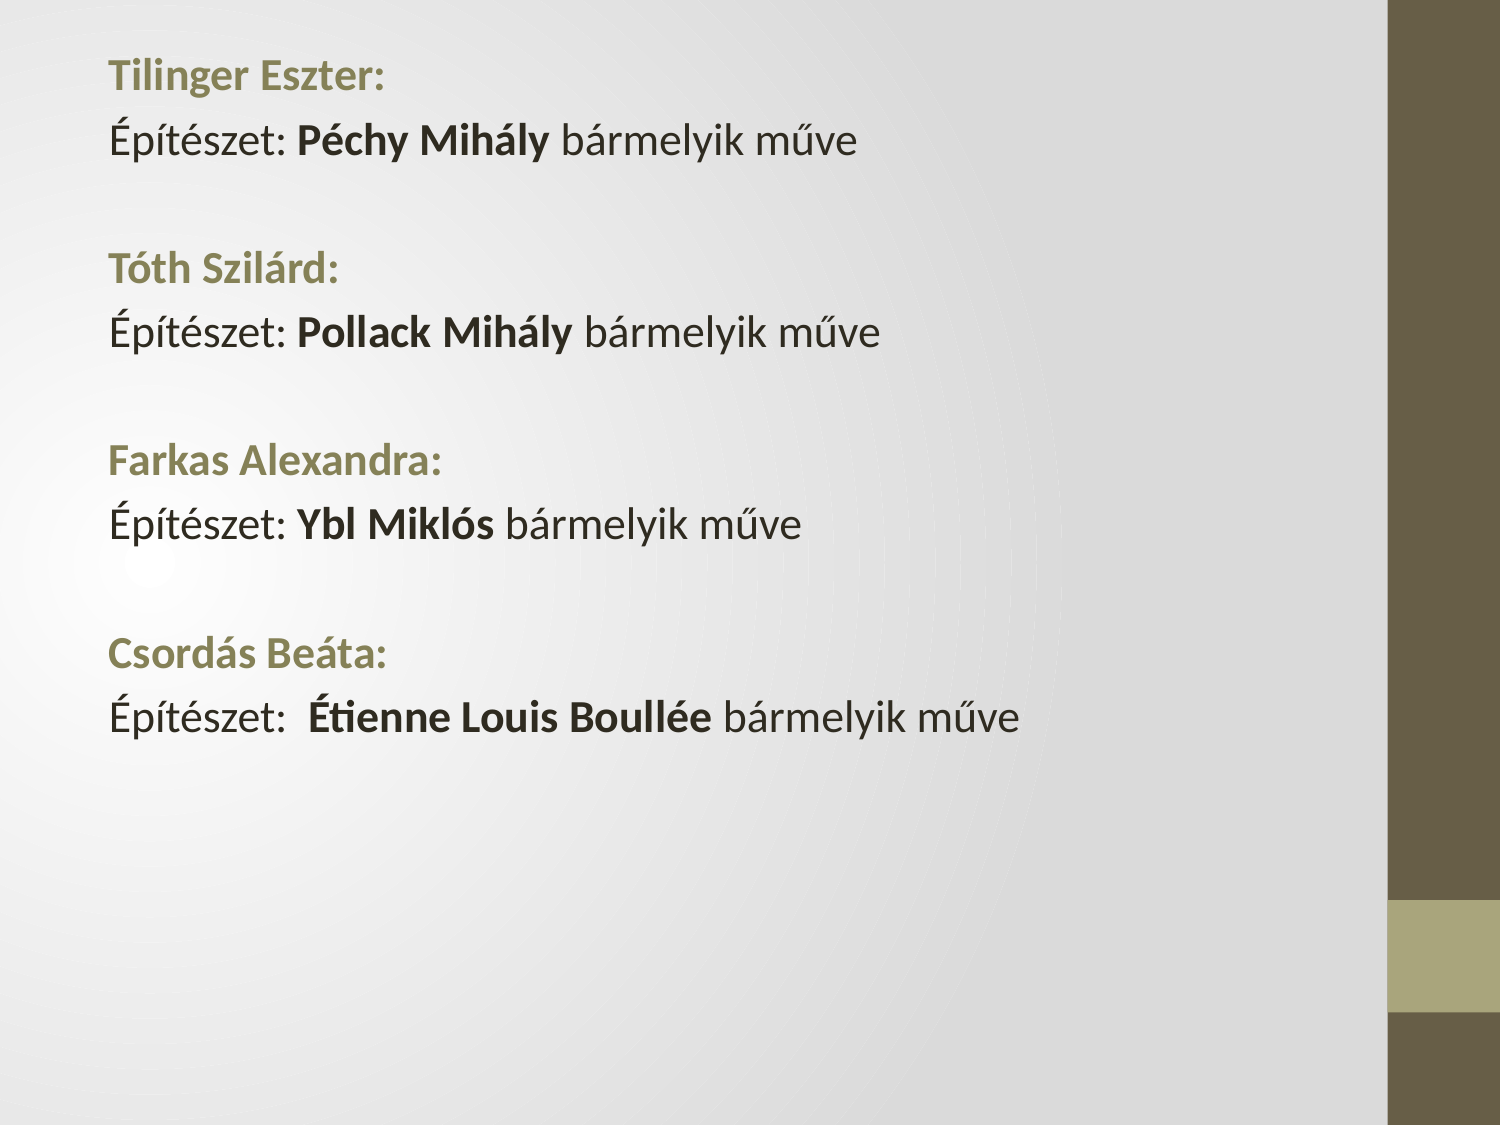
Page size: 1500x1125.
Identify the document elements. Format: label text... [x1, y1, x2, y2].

list Tilinger Eszter: Építészet: Péchy Mihály bármelyik műve Tóth Szilárd: Építészet: Pollack Mihály bármelyik műve Farkas Alexandra: Építészet: Ybl Miklós bármelyik műve Csordás Beáta: Építészet: Étienne Louis Boullée bármelyik műve [75, 37, 1325, 1050]
